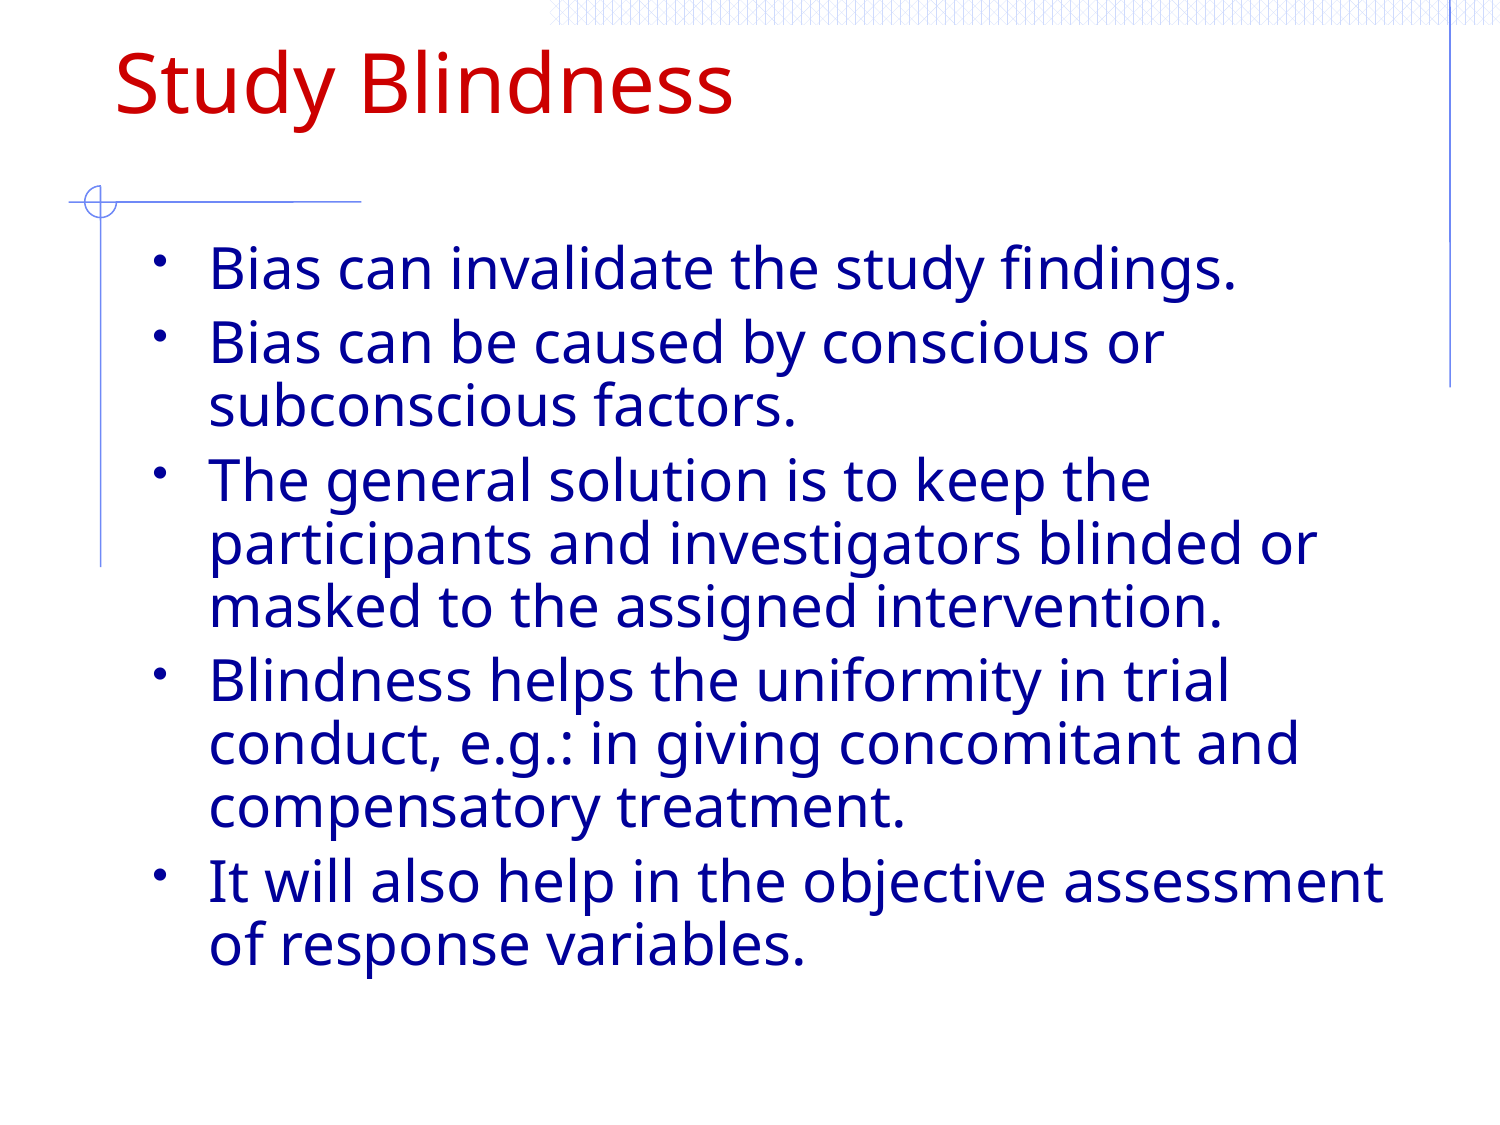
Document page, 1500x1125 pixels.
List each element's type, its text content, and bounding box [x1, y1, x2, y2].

title Study Blindness [99, 0, 1451, 138]
list Bias can invalidate the study findings. Bias can be caused by conscious or subconscious factors. The general solution is to keep the participants and investigators blinded or masked to the assigned intervention. Blindness helps the uniformity in trial conduct, e.g.: in giving concomitant and compensatory treatment. It will also help in the objective assessment of response variables. [137, 230, 1451, 1051]
